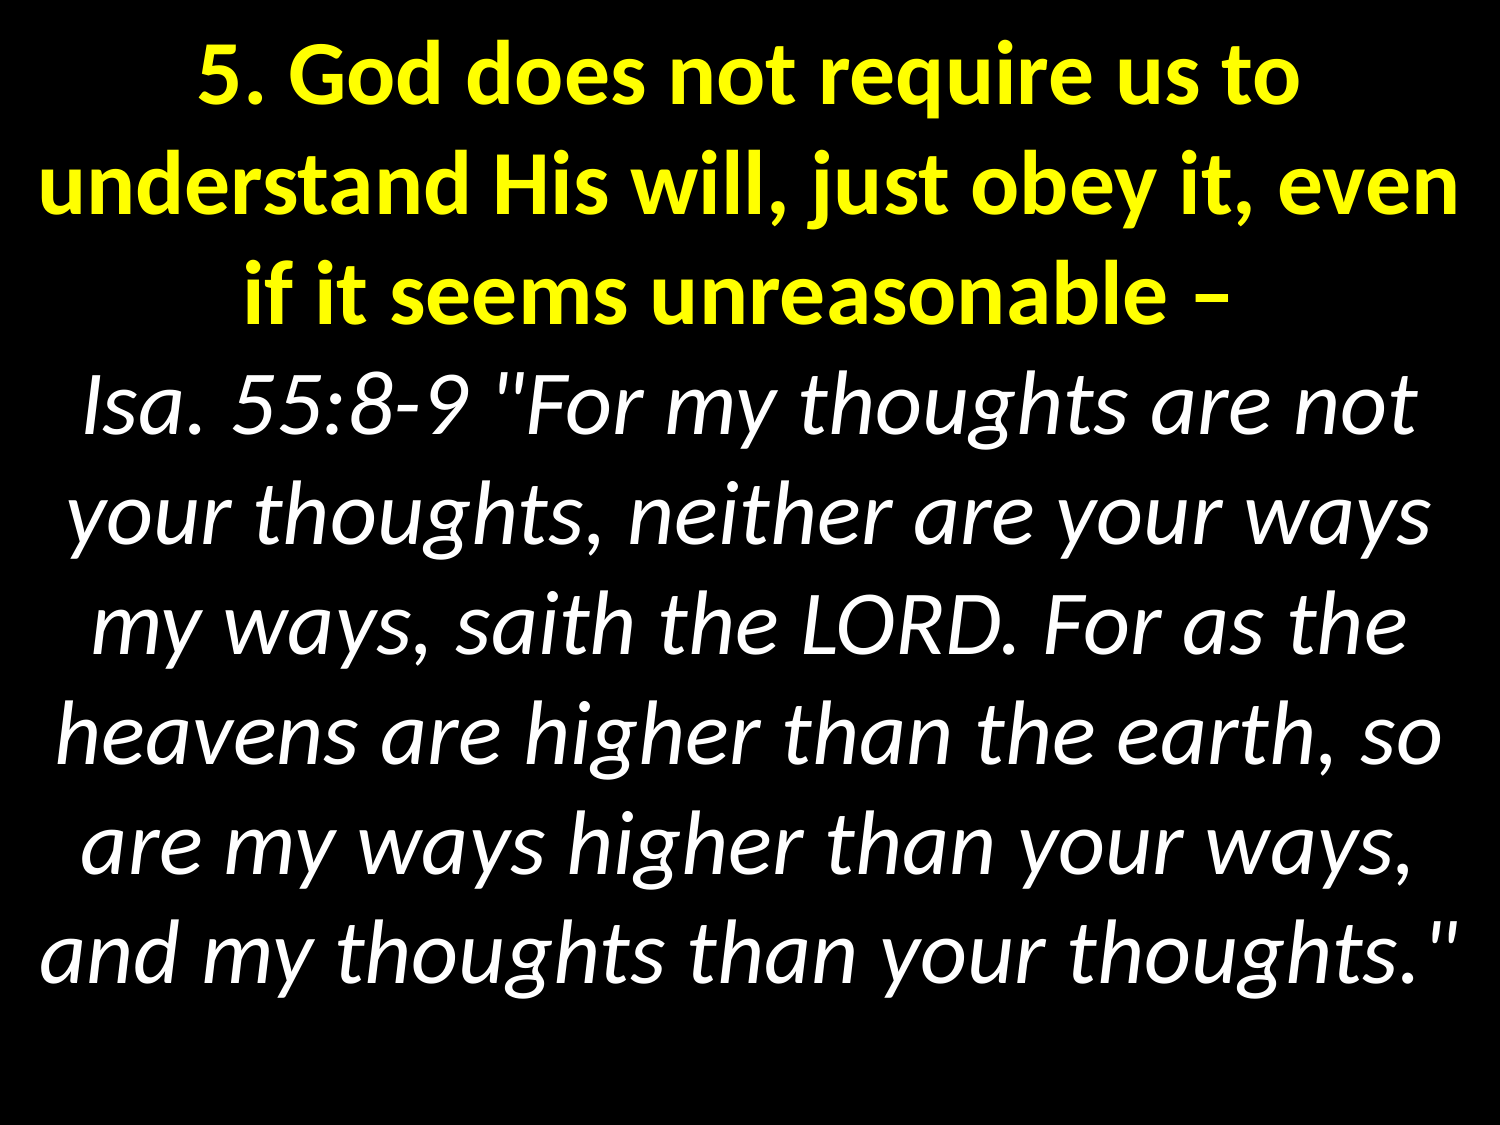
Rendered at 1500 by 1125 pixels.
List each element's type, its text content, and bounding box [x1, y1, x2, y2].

title 5. God does not require us to understand His will, just obey it, even if it seems unreasonable – Isa. 55:8-9 "For my thoughts are not your thoughts, neither are your ways my ways, saith the LORD. For as the heavens are higher than the earth, so are my ways higher than your ways, and my thoughts than your thoughts." [0, 0, 1500, 1125]
